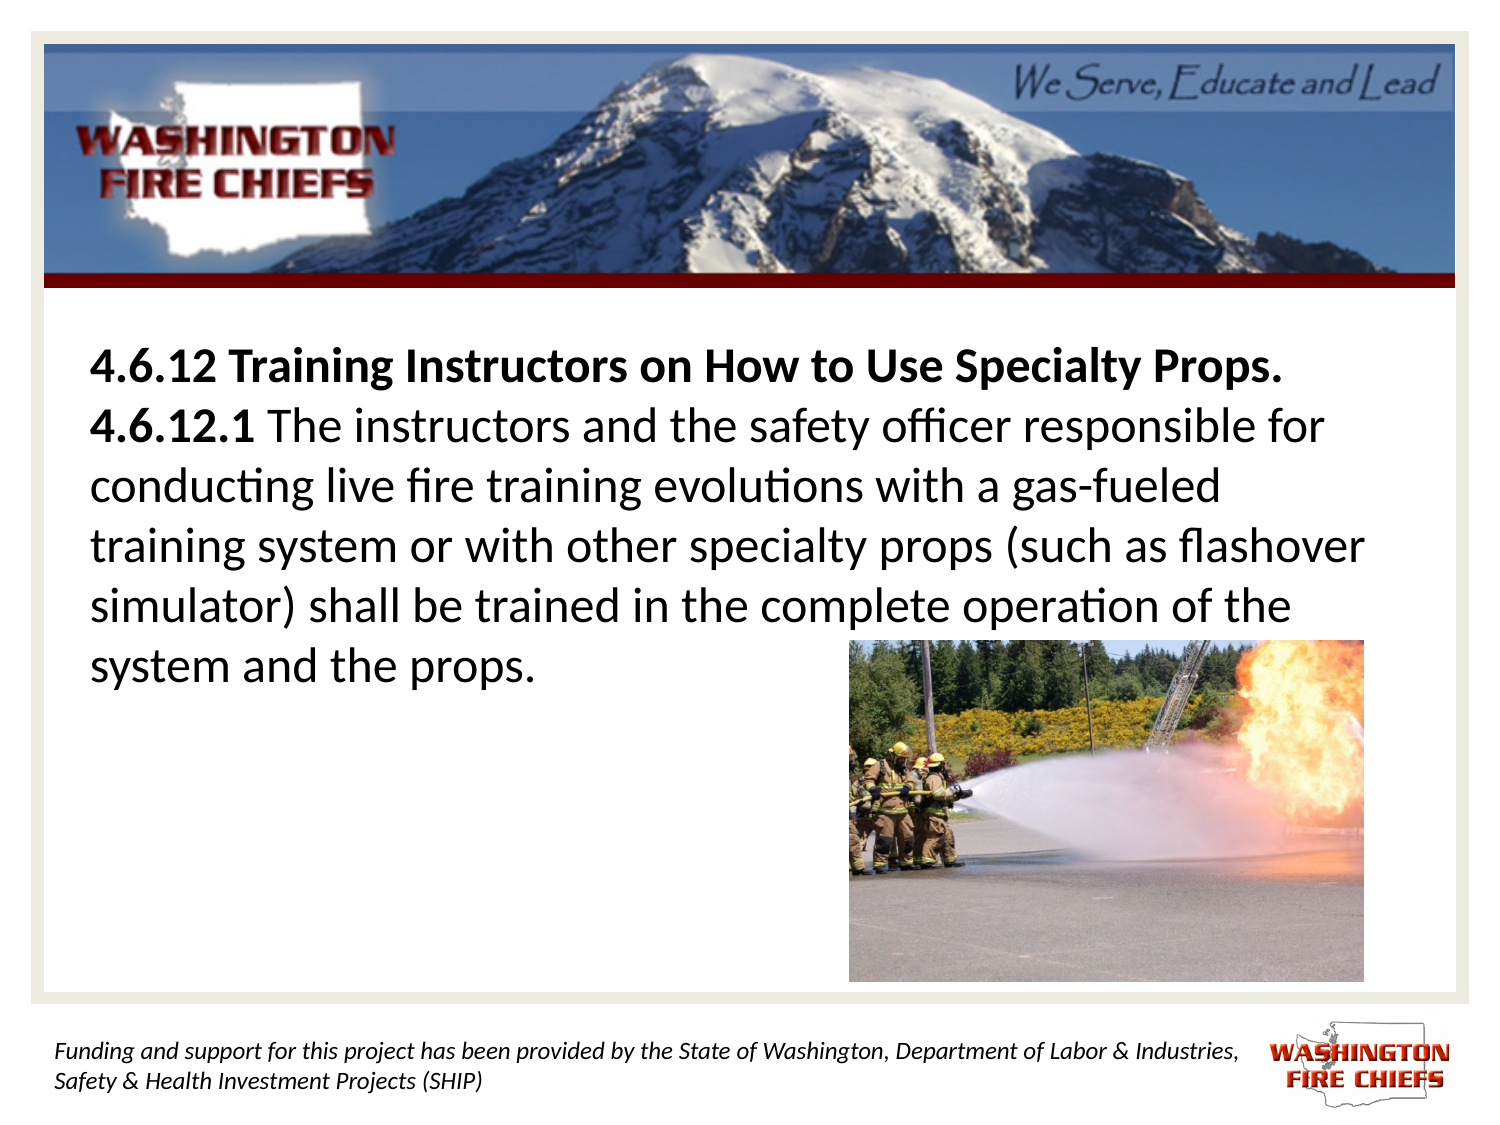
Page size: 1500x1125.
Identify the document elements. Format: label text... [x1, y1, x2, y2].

picture [43, 43, 1455, 288]
picture [1265, 1007, 1455, 1125]
text_box 4.6.12 Training Instructors on How to Use Specialty Props. 4.6.12.1 The instructors and the safety officer responsible for conducting live fire training evolutions with a gas-fueled training system or with other specialty props (such as flashover simulator) shall be trained in the complete operation of the system and the props. [75, 324, 1388, 700]
picture [849, 640, 1365, 982]
text_box [37, 37, 1463, 998]
